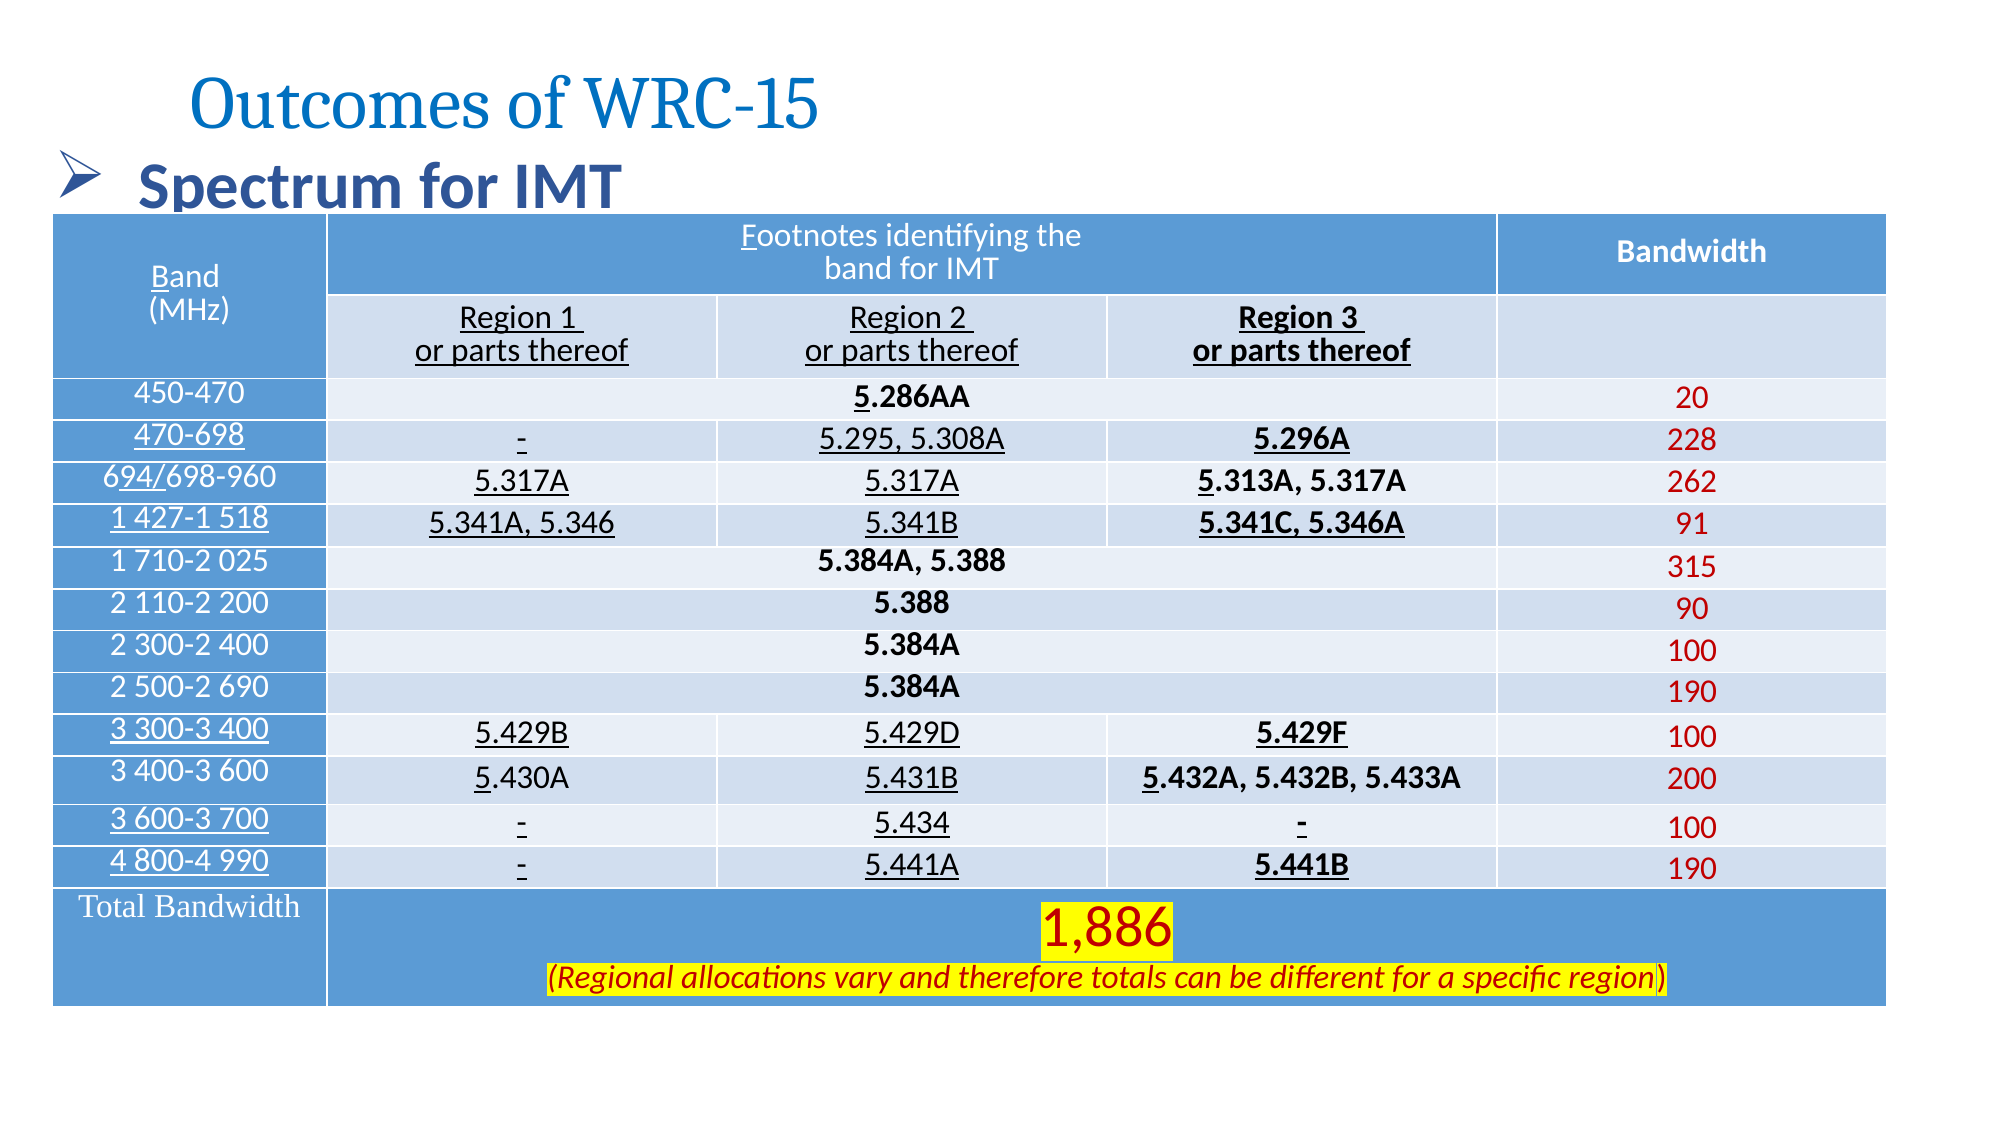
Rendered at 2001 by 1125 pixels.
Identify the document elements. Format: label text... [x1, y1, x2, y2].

table_cell 5.388 [328, 590, 1496, 630]
table_cell - [1108, 805, 1496, 845]
table_cell 694/698-960 [53, 463, 326, 503]
table_cell 5.434 [718, 805, 1106, 845]
table_cell 20 [1498, 379, 1886, 419]
text_box Outcomes of WRC-15 [175, 0, 1901, 213]
table_cell 5.384A [328, 673, 1496, 713]
table_cell 5.429F [1108, 715, 1496, 755]
table_cell [1498, 296, 1886, 378]
table_cell 100 [1498, 805, 1886, 845]
table_cell 5.384A [328, 631, 1496, 672]
table_cell Total Bandwidth [53, 889, 326, 1006]
table_cell 228 [1498, 421, 1886, 461]
table_cell 5.432A, 5.432B, 5.433A [1108, 757, 1496, 804]
table_cell 200 [1498, 757, 1886, 804]
table_cell 1 427-1 518 [53, 505, 326, 546]
table_header Bandwidth [1498, 214, 1886, 294]
table_cell 5.295, 5.308A [718, 421, 1106, 461]
table_cell 5.296A [1108, 421, 1496, 461]
table_cell 450-470 [53, 379, 326, 419]
table_cell 3 600-3 700 [53, 805, 326, 845]
list Spectrum for IMT [39, 143, 175, 283]
table_cell 5.286AA [328, 379, 1496, 419]
table_cell Region 2 or parts thereof [718, 296, 1106, 378]
table_cell 4 800-4 990 [53, 847, 326, 887]
table_cell - [328, 421, 716, 461]
table_cell 2 110-2 200 [53, 590, 326, 630]
table_cell 5.430A [328, 757, 716, 804]
table_cell 90 [1498, 590, 1886, 630]
table_cell 1,886 (Regional allocations vary and therefore totals can be different for a specific region) [328, 889, 1886, 1006]
table_header Band (MHz) [53, 214, 326, 378]
table_cell 470-698 [53, 421, 326, 461]
table_cell 2 300-2 400 [53, 631, 326, 672]
table_cell 1 710-2 025 [53, 548, 326, 588]
table_cell 5.317A [328, 463, 716, 503]
table_cell - [328, 805, 716, 845]
table_cell 262 [1498, 463, 1886, 503]
table_cell 315 [1498, 548, 1886, 588]
table_cell 3 400-3 600 [53, 757, 326, 804]
table_cell 5.441A [718, 847, 1106, 887]
table_cell 2 500-2 690 [53, 673, 326, 713]
table_cell - [328, 847, 716, 887]
table_header Footnotes identifying the band for IMT [328, 214, 1496, 294]
table_cell Region 3 or parts thereof [1108, 296, 1496, 378]
table_cell 5.317A [718, 463, 1106, 503]
table_cell Region 1 or parts thereof [328, 296, 716, 378]
table_cell 5.429D [718, 715, 1106, 755]
table_cell 5.341A, 5.346 [328, 505, 716, 546]
table_cell 5.341B [718, 505, 1106, 546]
table_cell 5.313A, 5.317A [1108, 463, 1496, 503]
table_cell 100 [1498, 715, 1886, 755]
table_cell 5.429B [328, 715, 716, 755]
table_cell 5.441B [1108, 847, 1496, 887]
table_cell 190 [1498, 673, 1886, 713]
table_cell 100 [1498, 631, 1886, 672]
table_cell 190 [1498, 847, 1886, 887]
table_cell 5.341C, 5.346A [1108, 505, 1496, 546]
table_cell 3 300-3 400 [53, 715, 326, 755]
table_cell 5.431B [718, 757, 1106, 804]
table_cell 5.384A, 5.388 [328, 548, 1496, 588]
table_cell 91 [1498, 505, 1886, 546]
